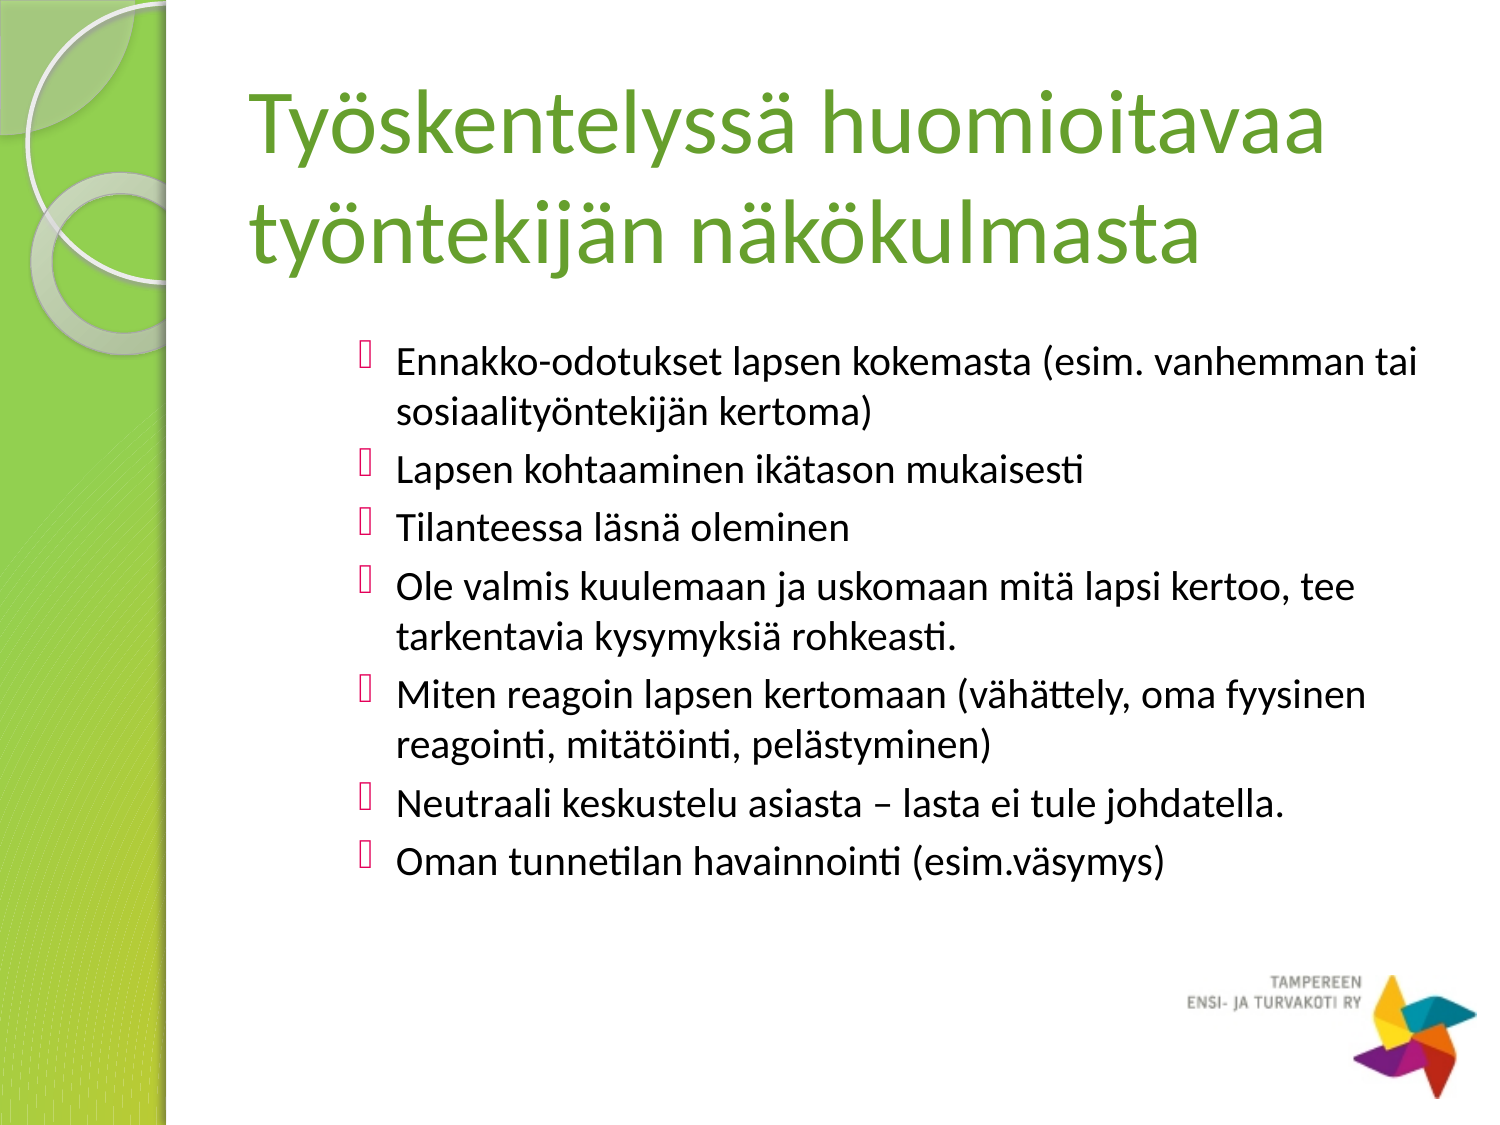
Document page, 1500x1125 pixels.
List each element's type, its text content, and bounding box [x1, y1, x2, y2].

list Ennakko-odotukset lapsen kokemasta (esim. vanhemman tai sosiaalityöntekijän kertoma) Lapsen kohtaaminen ikätason mukaisesti Tilanteessa läsnä oleminen Ole valmis kuulemaan ja uskomaan mitä lapsi kertoo, tee tarkentavia kysymyksiä rohkeasti. Miten reagoin lapsen kertomaan (vähättely, oma fyysinen reagointi, mitätöinti, pelästyminen) Neutraali keskustelu asiasta – lasta ei tule johdatella. Oman tunnetilan havainnointi (esim.väsymys) [235, 237, 1466, 1025]
picture [1186, 975, 1477, 1100]
title Työskentelyssä huomioitavaa työntekijän näkökulmasta [233, 78, 1464, 266]
